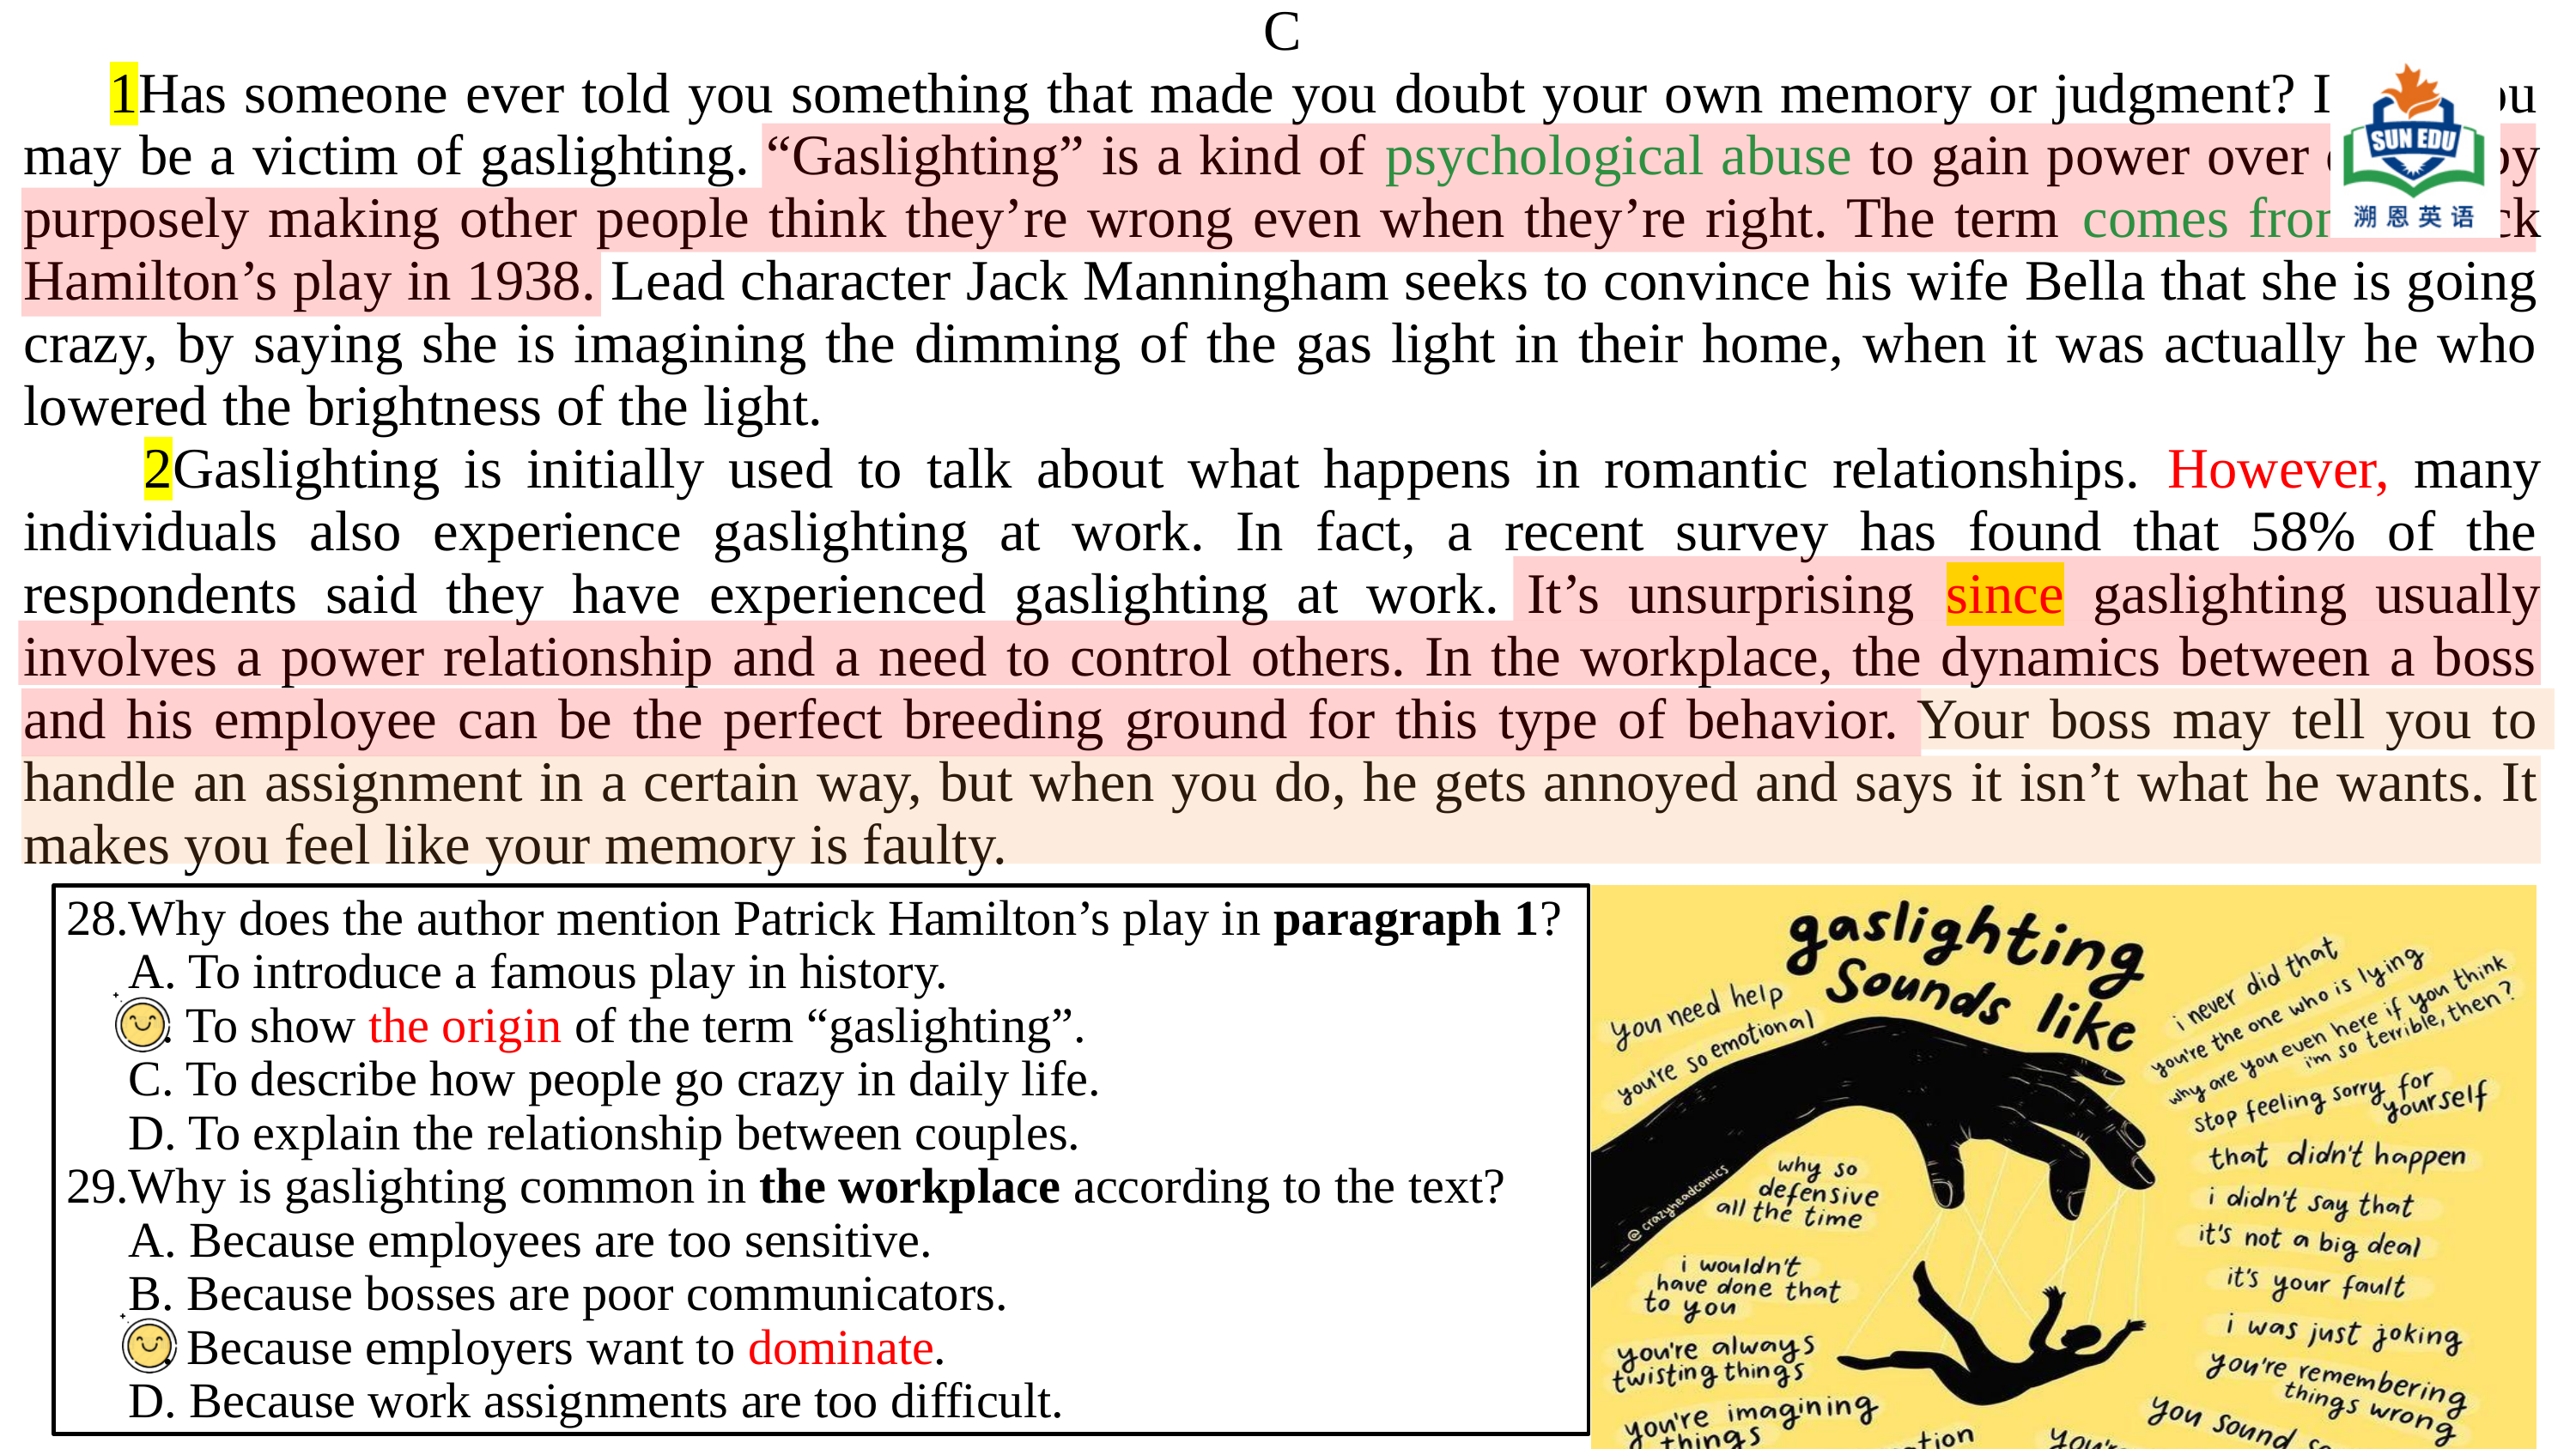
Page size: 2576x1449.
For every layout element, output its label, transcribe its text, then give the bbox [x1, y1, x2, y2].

text_box [762, 123, 2326, 187]
text_box [2504, 123, 2537, 187]
text_box [21, 688, 1922, 755]
picture [118, 1313, 179, 1373]
text_box [1921, 688, 2555, 749]
picture [2330, 59, 2500, 239]
text_box [21, 755, 2541, 864]
text_box [21, 252, 601, 317]
text_box [1513, 555, 2541, 620]
text_box [18, 620, 2541, 685]
picture [1591, 884, 2537, 1449]
text_box 28.Why does the author mention Patrick Hamilton’s play in paragraph 1? A. To introduce a famous play in history. B. To show the origin of the term “gaslighting”. C. To describe how people go crazy in daily life. D. To explain the relationship between couples. 29.Why is gaslighting common in the workplace according to the text? A. Because employees are too sensitive. B. Because bosses are poor communicators. C. Because employers want to dominate. D. Because work assignments are too difficult. [53, 885, 1589, 1434]
picture [112, 991, 173, 1052]
text_box [21, 187, 2537, 252]
text_box C 1Has someone ever told you something that made you doubt your own memory or judgment? If so, you may be a victim of gaslighting. “Gaslighting” is a kind of psychological abuse to gain power over others by purposely making other people think they’re wrong even when they’re right. The term comes from Patrick Hamilton’s play in 1938. Lead character Jack Manningham seeks to convince his wife Bella that she is going crazy, by saying she is imagining the dimming of the gas light in their home, when it was actually he who lowered the brightness of the light. 2Gaslighting is initially used to talk about what happens in romantic relationships. However, many individuals also experience gaslighting at work. In fact, a recent survey has found that 58% of the respondents said they have experienced gaslighting at work. It’s unsurprising since gaslighting usually involves a power relationship and a need to control others. In the workplace, the dynamics between a boss and his employee can be the perfect breeding ground for this type of behavior. Your boss may tell you to handle an assignment in a certain way, but when you do, he gets annoyed and says it isn’t what he wants. It makes you feel like your memory is faulty. [10, 0, 2555, 950]
